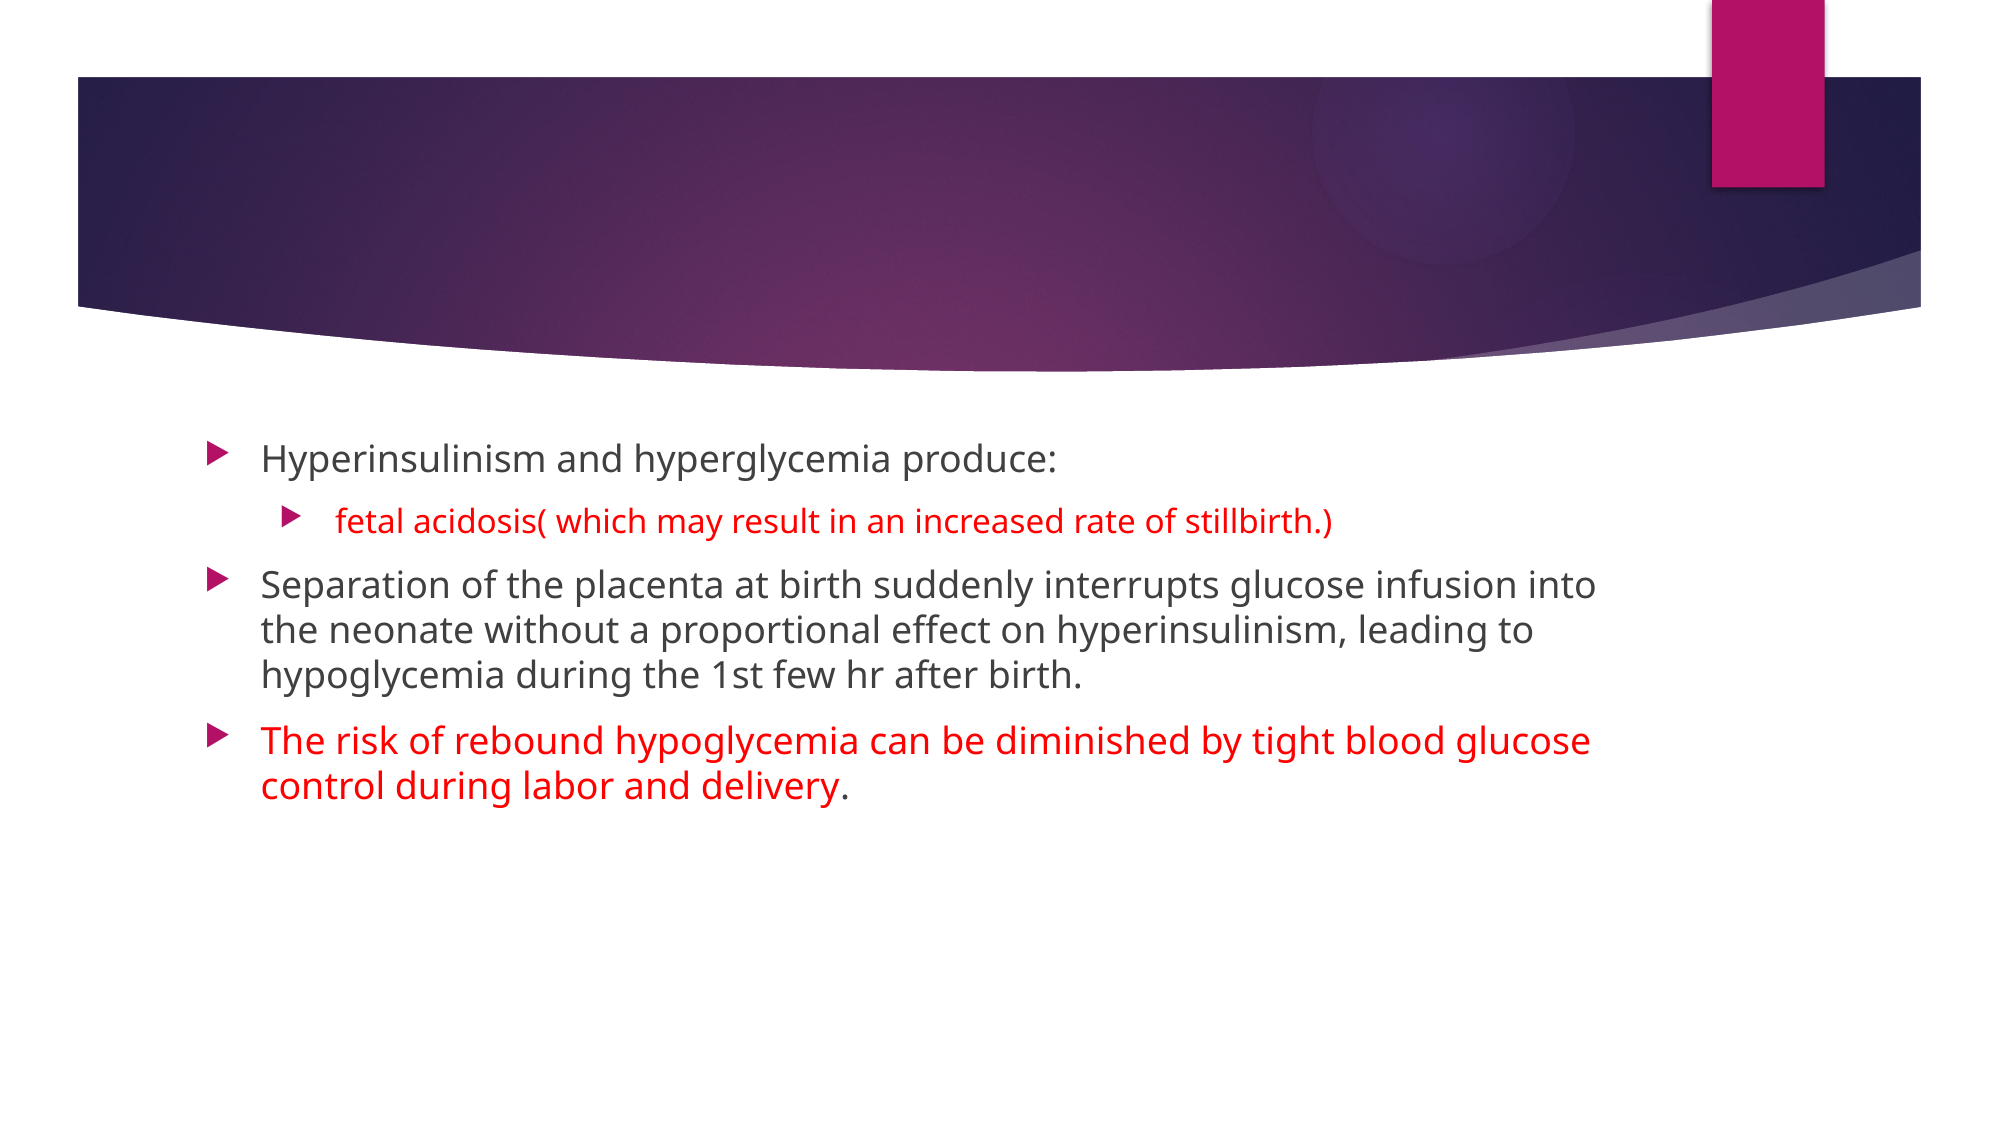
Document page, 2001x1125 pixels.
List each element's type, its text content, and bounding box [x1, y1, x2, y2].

list Hyperinsulinism and hyperglycemia produce: fetal acidosis( which may result in an increased rate of stillbirth.) Separation of the placenta at birth suddenly interrupts glucose infusion into the neonate without a proportional effect on hyperinsulinism, leading to hypoglycemia during the 1st few hr after birth. The risk of rebound hypoglycemia can be diminished by tight blood glucose control during labor and delivery. [189, 427, 1638, 988]
